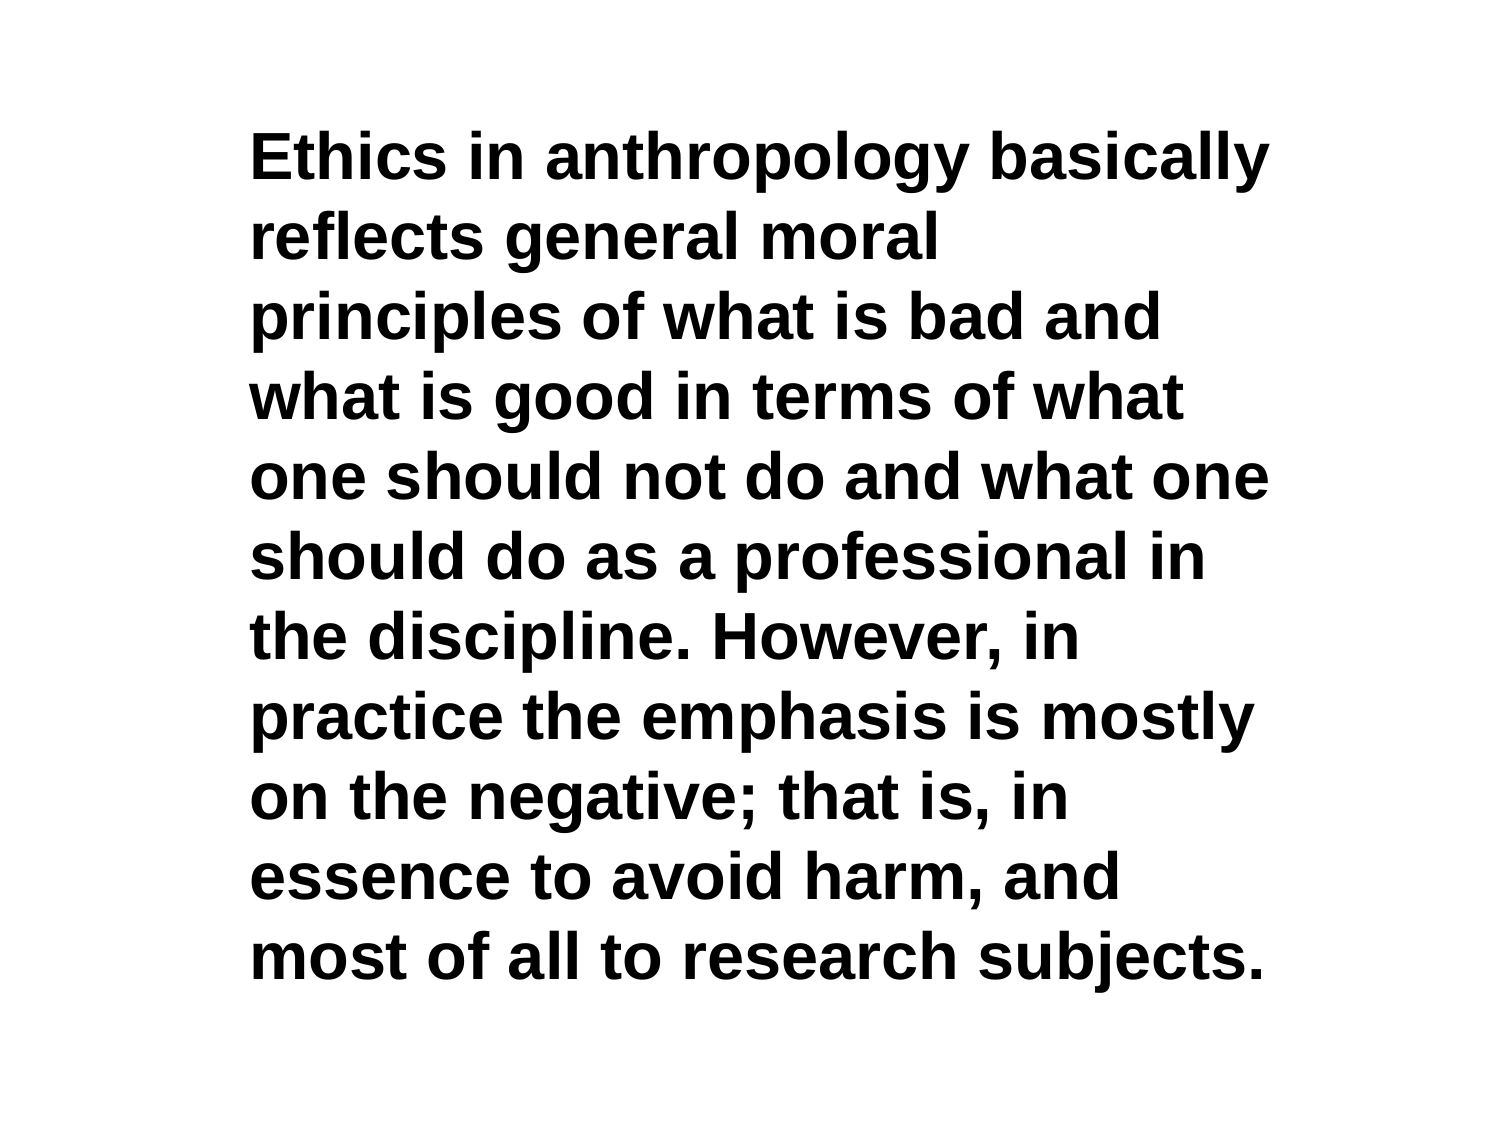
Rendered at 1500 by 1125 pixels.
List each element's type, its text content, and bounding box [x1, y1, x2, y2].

text_box Ethics in anthropology basically reflects general moral principles of what is bad and what is good in terms of what one should not do and what one should do as a professional in the discipline. However, in practice the emphasis is mostly on the negative; that is, in essence to avoid harm, and most of all to research subjects. [234, 105, 1289, 1000]
